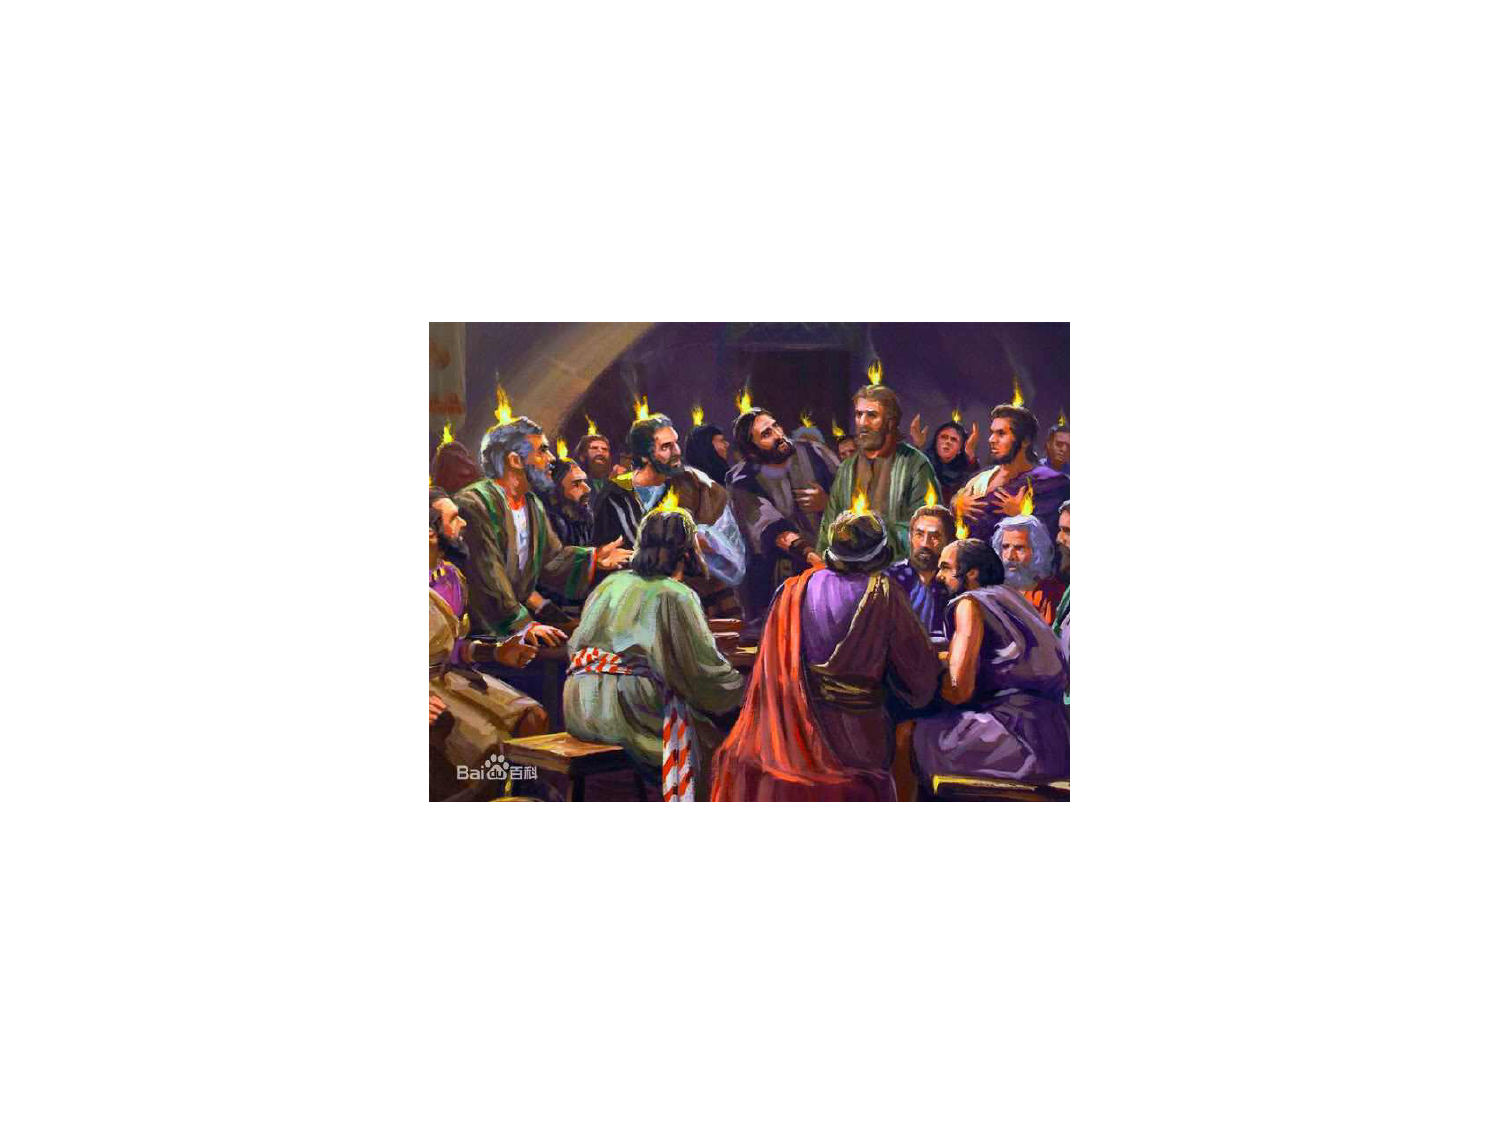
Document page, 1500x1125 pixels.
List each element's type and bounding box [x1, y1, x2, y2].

picture [429, 322, 1070, 803]
